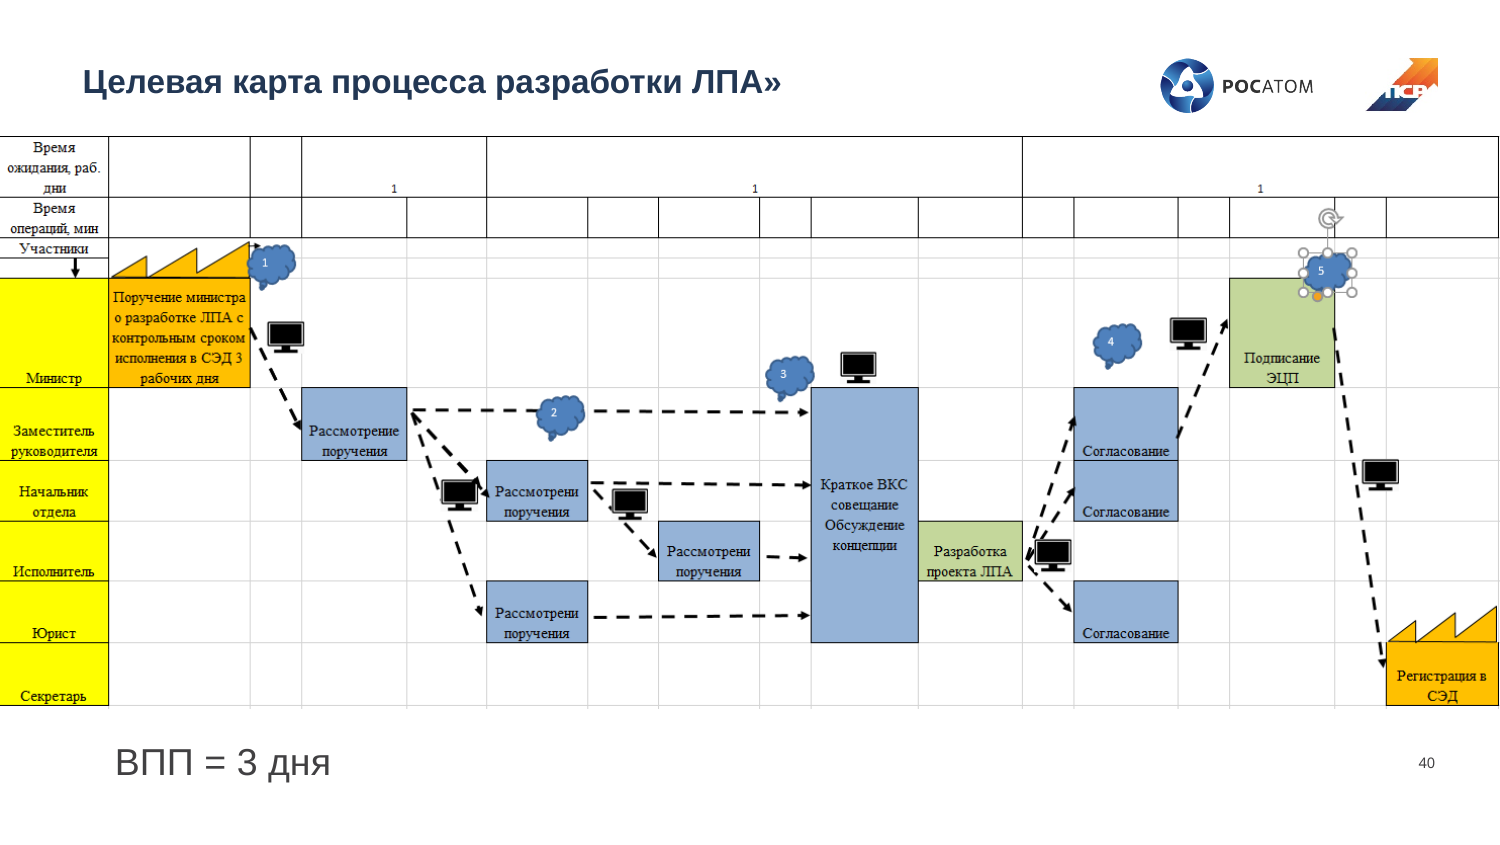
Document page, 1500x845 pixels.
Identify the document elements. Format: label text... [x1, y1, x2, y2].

text_box ВПП = 3 дня [100, 730, 561, 791]
text_box Целевая карта процесса разработки ЛПА» [82, 64, 1335, 134]
picture [1365, 58, 1438, 113]
picture [0, 135, 1500, 709]
picture [1160, 58, 1313, 64]
